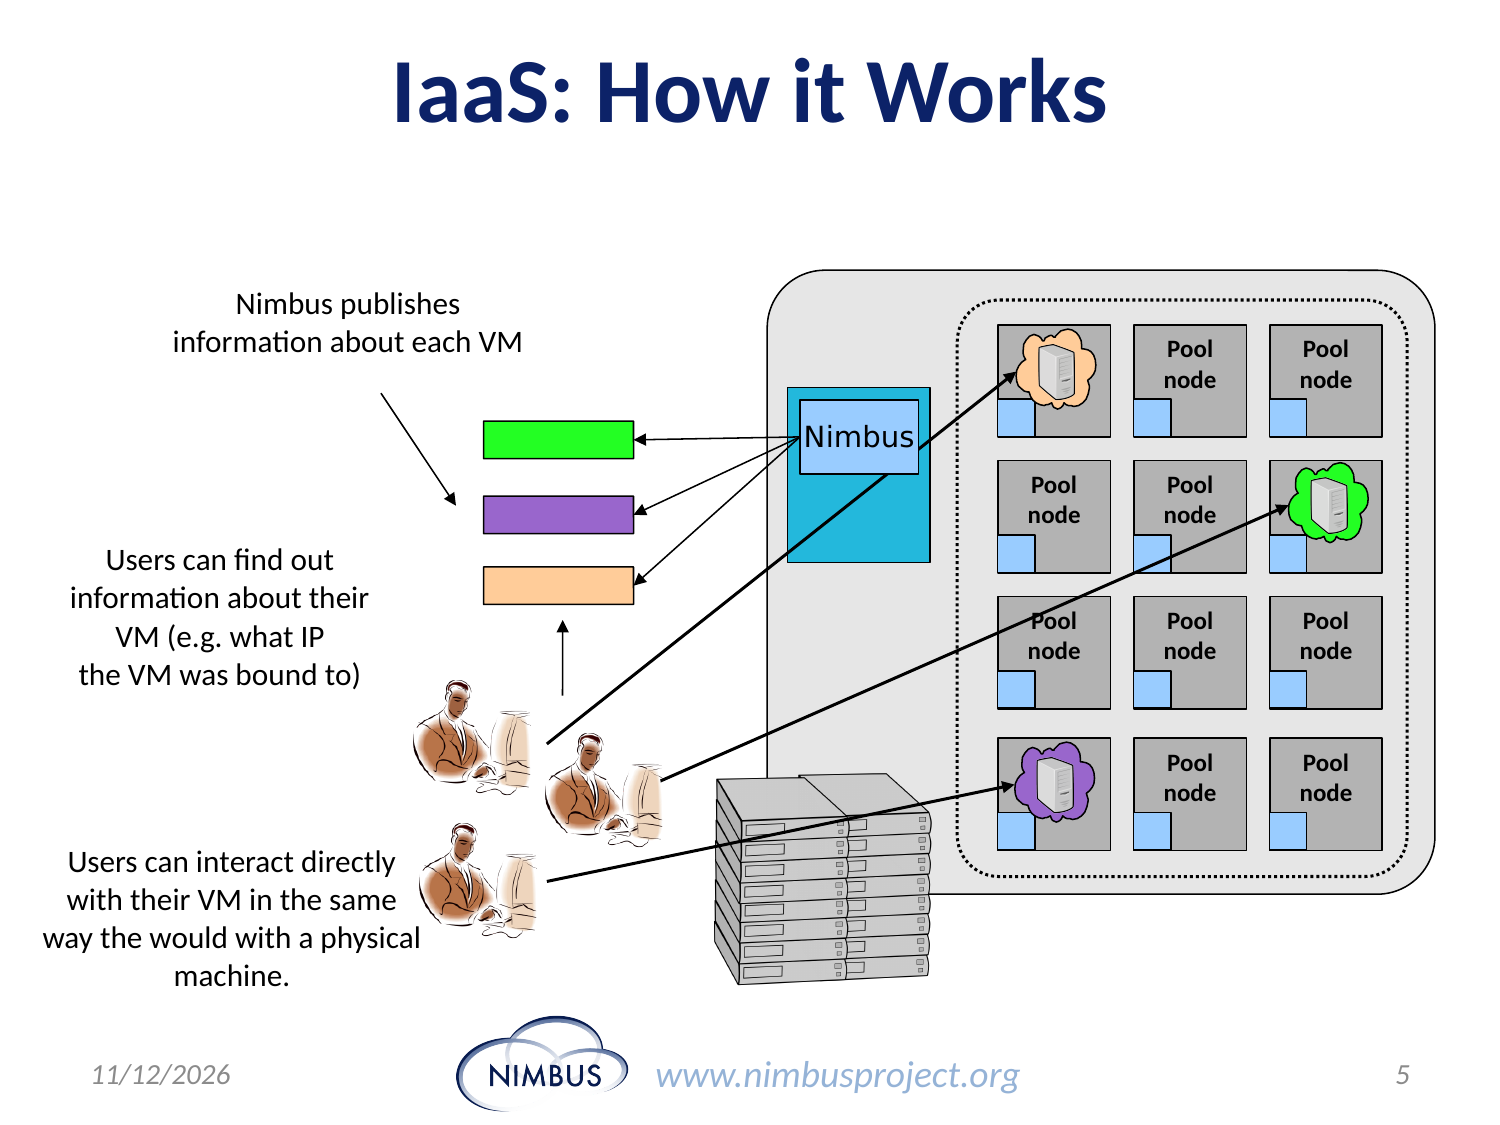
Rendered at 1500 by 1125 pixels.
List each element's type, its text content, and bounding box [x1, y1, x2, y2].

picture [540, 731, 663, 849]
text_box [957, 299, 1408, 877]
picture [408, 679, 531, 796]
text_box [483, 496, 541, 534]
text_box [767, 270, 1435, 895]
title IaaS: How it Works [75, 0, 1425, 180]
text_box [380, 393, 456, 506]
picture [448, 991, 634, 1125]
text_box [546, 784, 1015, 882]
text_box [483, 421, 541, 459]
picture [414, 822, 537, 939]
picture [707, 882, 937, 994]
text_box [1015, 328, 1096, 415]
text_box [1288, 462, 1369, 548]
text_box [1019, 790, 1095, 828]
text_box [483, 566, 541, 605]
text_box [546, 371, 1017, 745]
text_box Users can find out information about their VM (e.g. what IP the VM was bound to) [13, 531, 427, 699]
text_box Users can interact directly with their VM in the same way the would with a physical machine. [25, 832, 439, 1001]
slide_number 5 [1074, 1042, 1425, 1103]
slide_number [75, 1042, 425, 1103]
text_box Nimbus publishes information about each VM [157, 274, 539, 366]
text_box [668, 504, 1289, 782]
